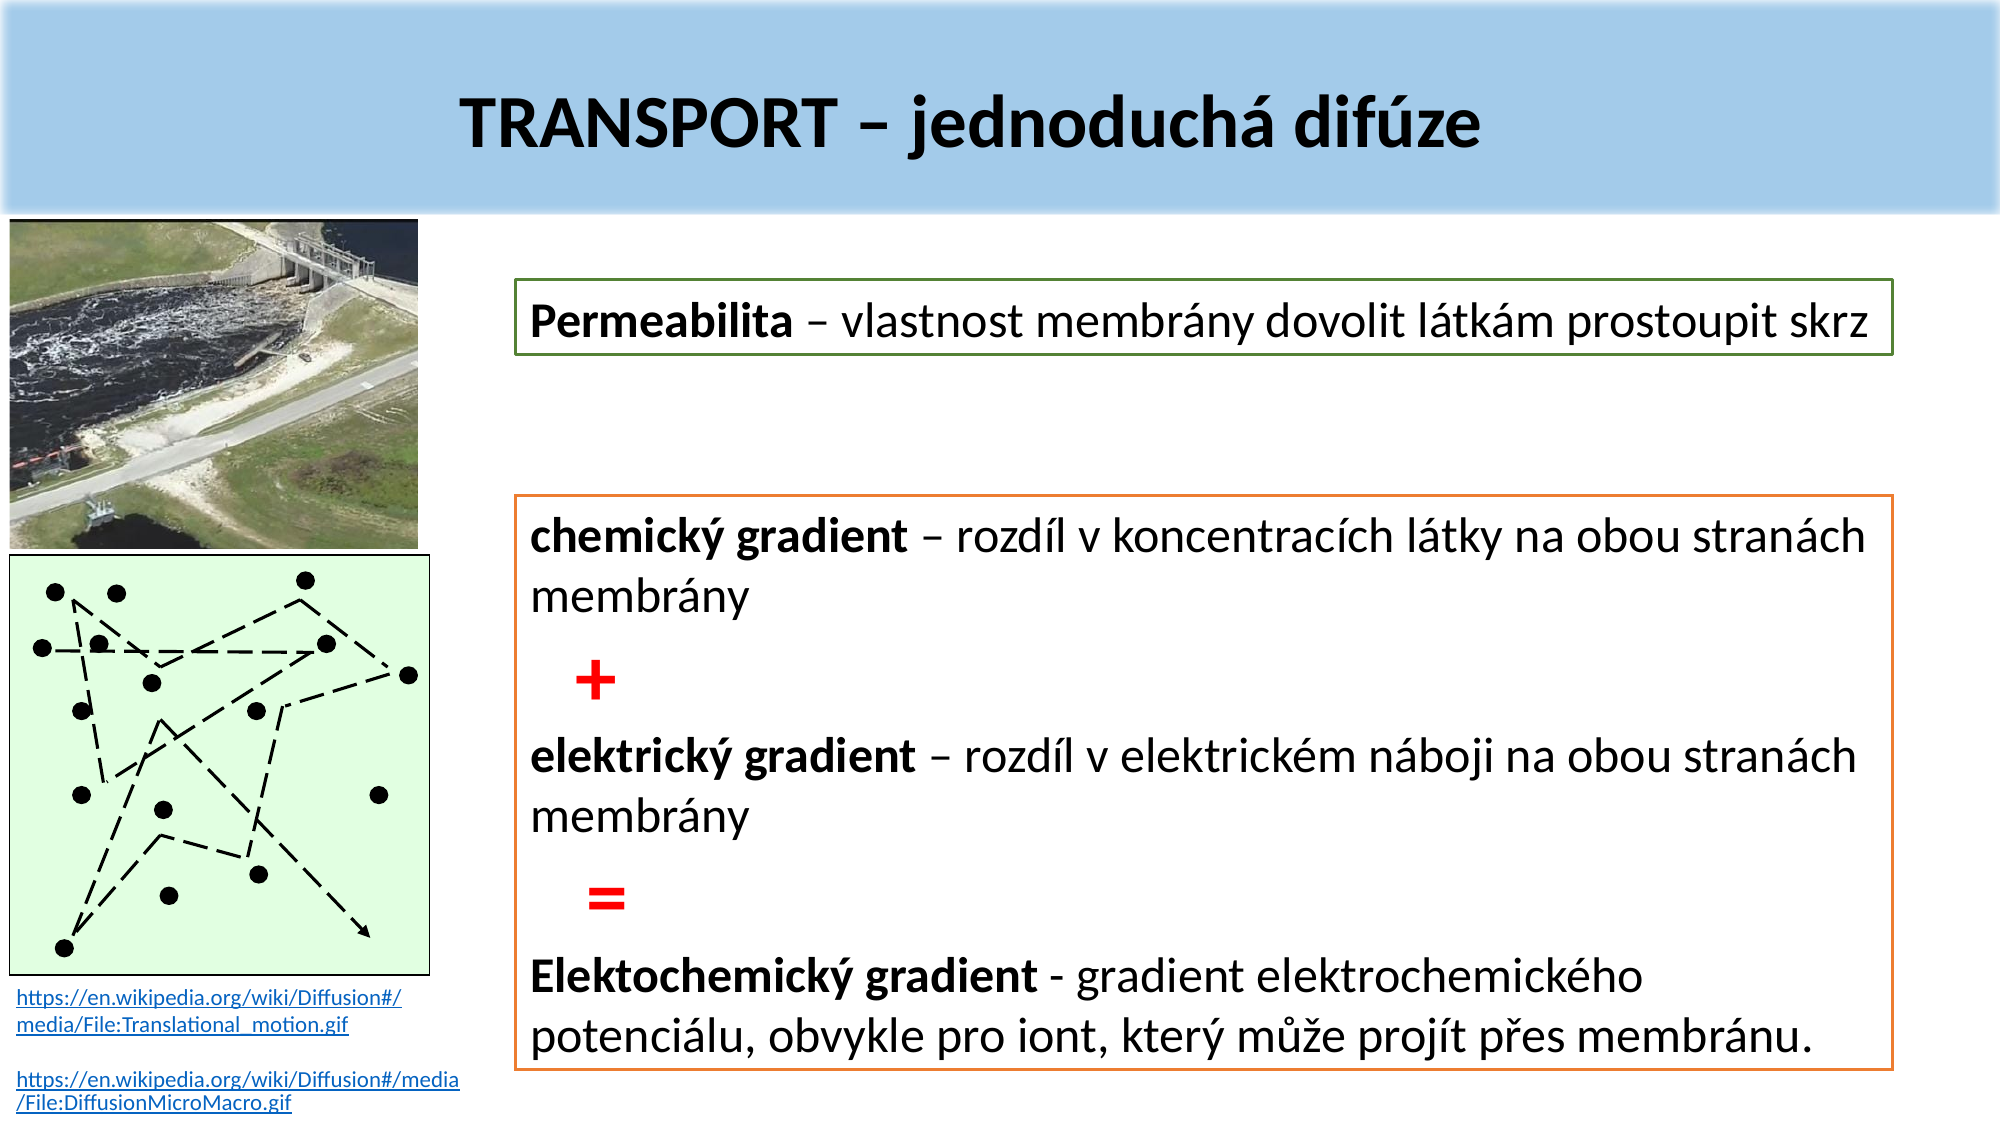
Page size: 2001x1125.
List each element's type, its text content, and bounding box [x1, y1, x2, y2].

text_box TRANSPORT – jednoduchá difúze [445, 65, 1499, 170]
text_box https://en.wikipedia.org/wiki/Diffusion#/media/File:Translational_motion.gif https://en.wikipedia.org/wiki/Diffusion#/media/File:DiffusionMicroMacro.gif [1, 975, 479, 1125]
picture [9, 218, 418, 549]
text_box Permeabilita – vlastnost membrány dovolit látkám prostoupit skrz [515, 279, 1893, 355]
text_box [9, 554, 430, 975]
text_box [9, 9, 1993, 207]
text_box chemický gradient – rozdíl v koncentracích látky na obou stranách membrány + elektrický gradient – rozdíl v elektrickém náboji na obou stranách membrány = Elektochemický gradient - gradient elektrochemického potenciálu, obvykle pro iont, který může projít přes membránu. [514, 494, 1894, 1071]
